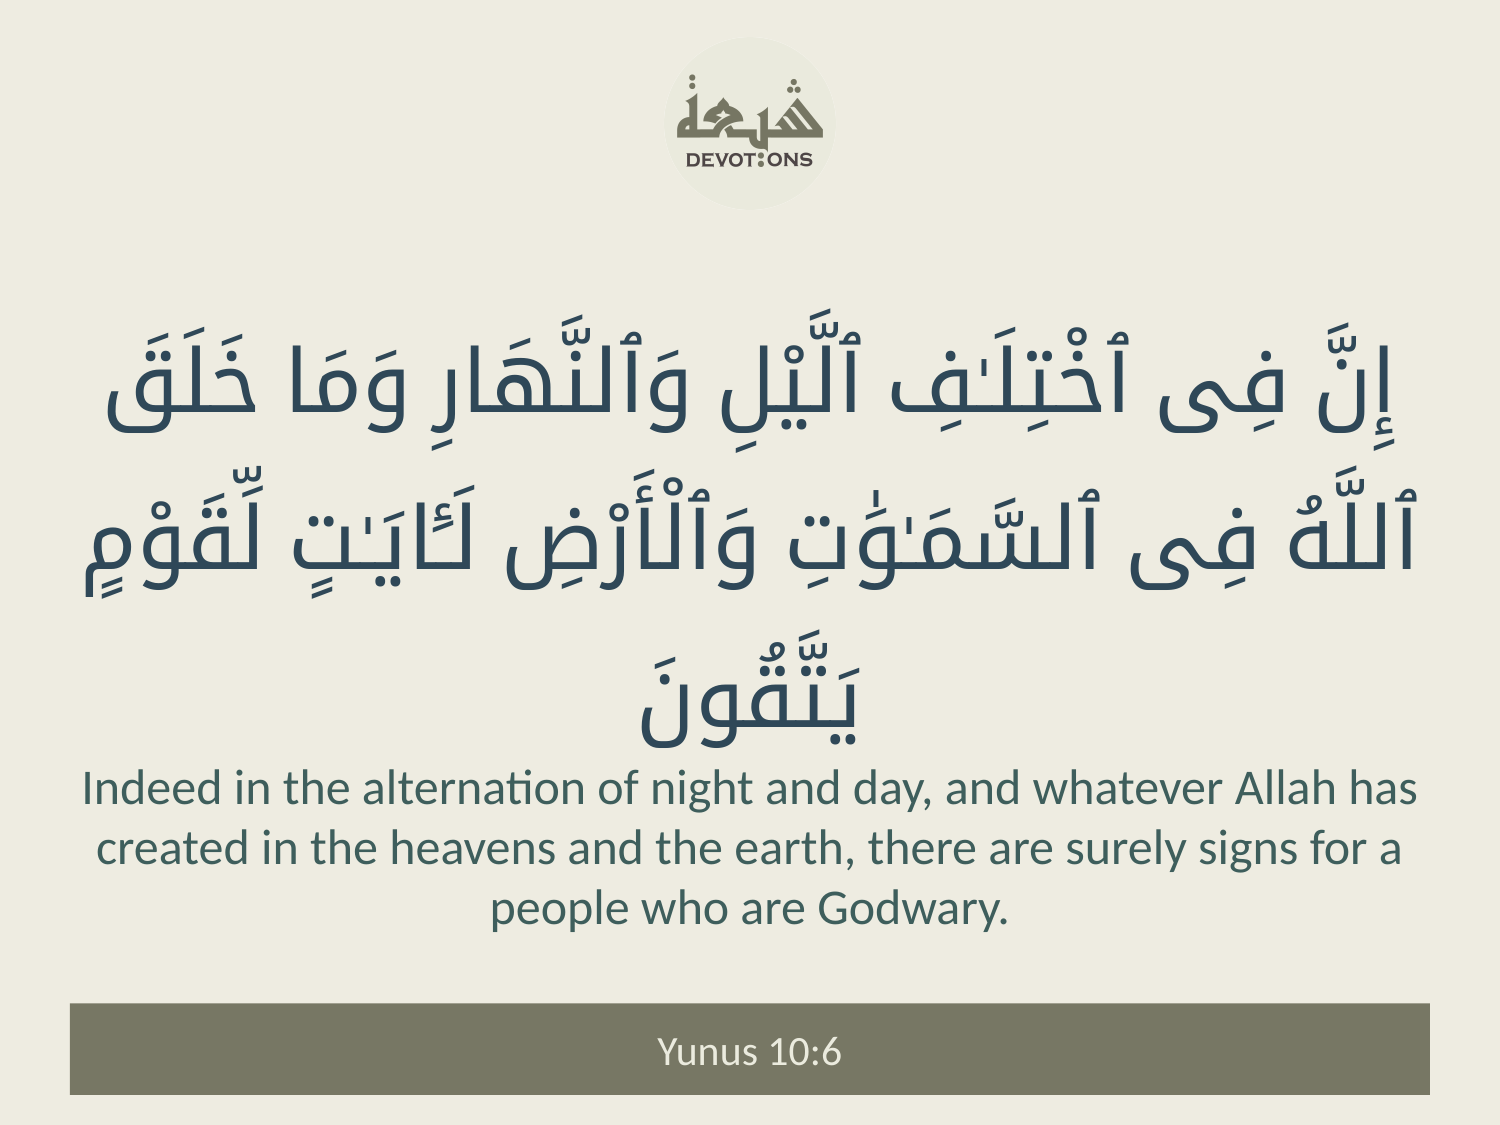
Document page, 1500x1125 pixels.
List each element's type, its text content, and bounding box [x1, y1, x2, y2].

list Yunus 10:6 [69, 1003, 1430, 1095]
picture [656, 29, 844, 203]
list إِنَّ فِى ٱخْتِلَـٰفِ ٱلَّيْلِ وَٱلنَّهَارِ وَمَا خَلَقَ ٱللَّهُ فِى ٱلسَّمَـٰوَٰتِ وَٱلْأَرْضِ لَـَٔايَـٰتٍ لِّقَوْمٍ يَتَّقُونَ Indeed in the alternation of night and day, and whatever Allah has created in the heavens and the earth, there are surely signs for a people who are Godwary. [69, 203, 1430, 1003]
